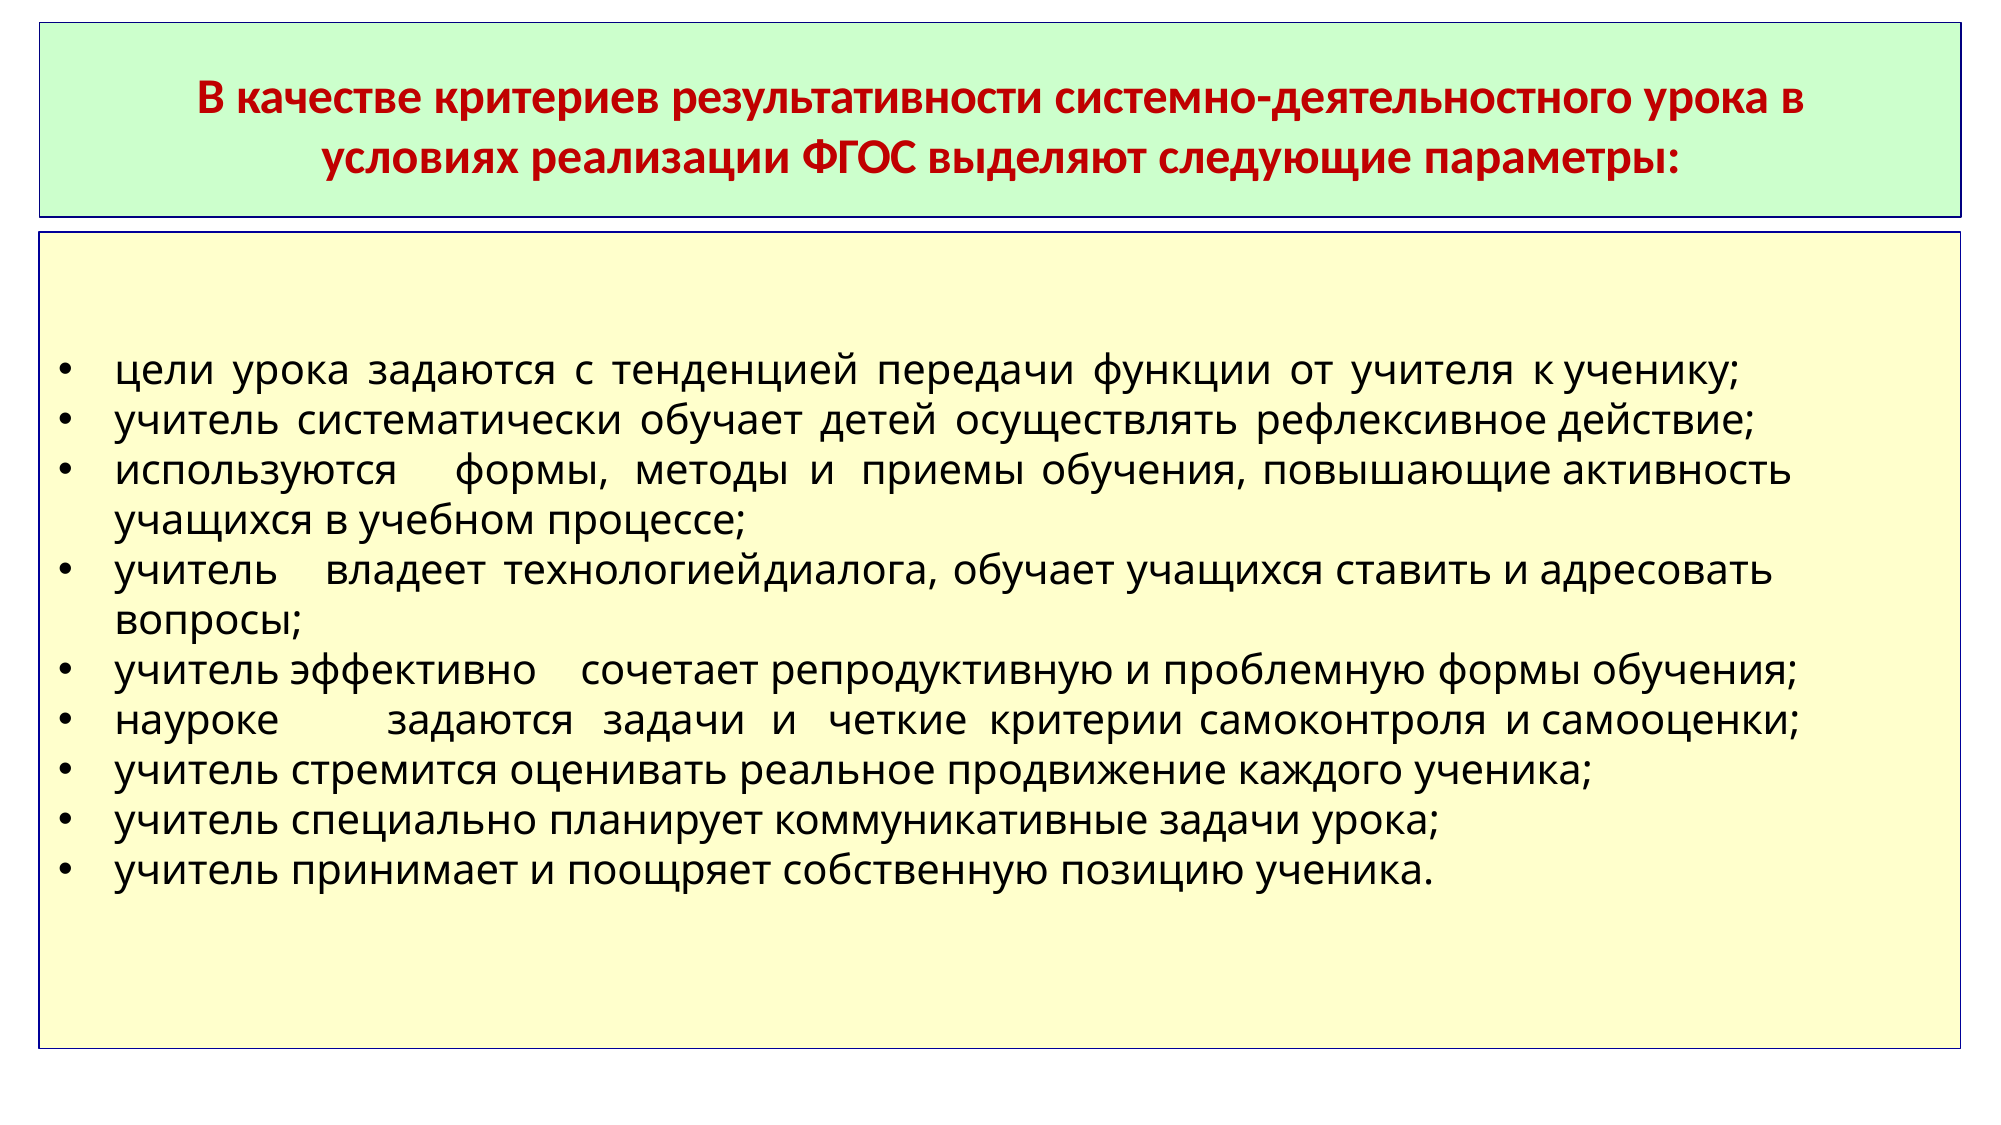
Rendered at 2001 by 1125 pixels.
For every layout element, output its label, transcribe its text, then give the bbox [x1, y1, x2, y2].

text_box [38, 230, 1962, 1050]
title В качестве критериев результативности системно-деятельностного урока в условиях реализации ФГОС выделяют следующие параметры: [39, 22, 1962, 218]
